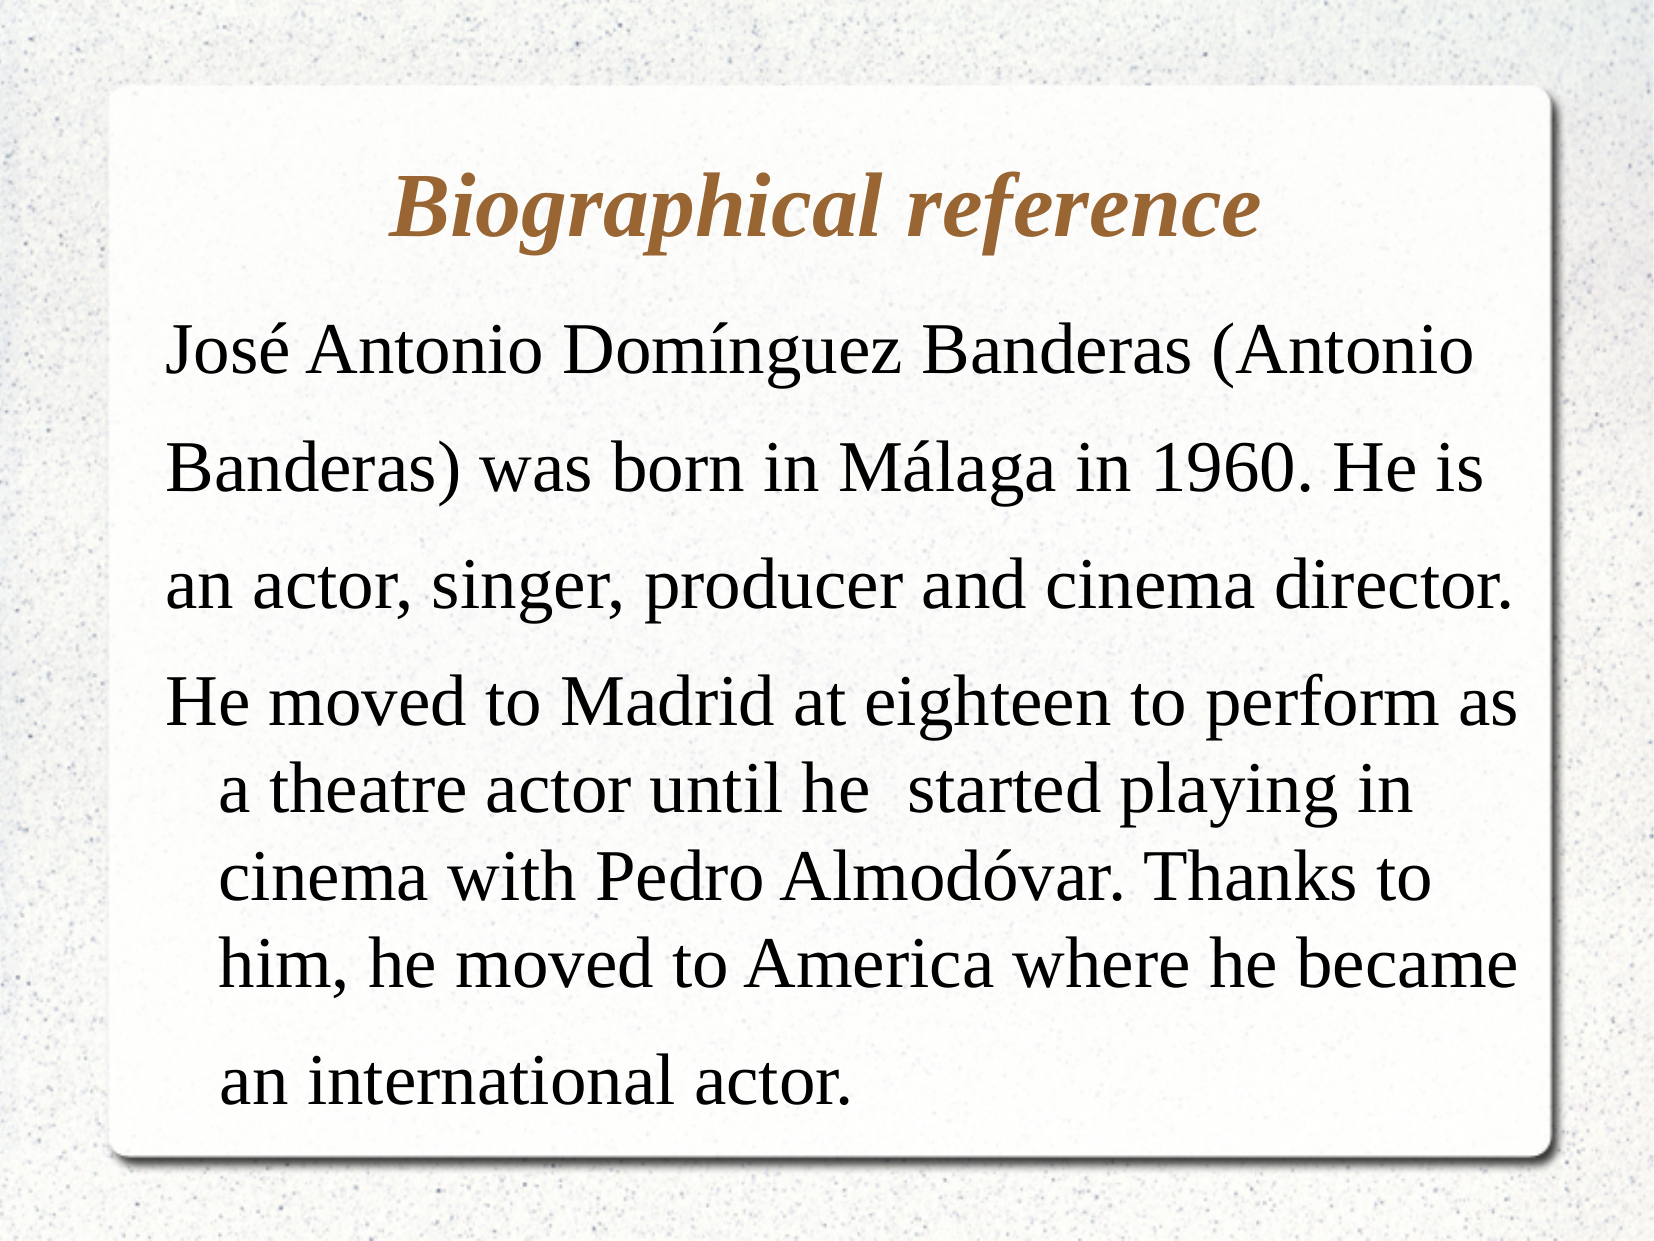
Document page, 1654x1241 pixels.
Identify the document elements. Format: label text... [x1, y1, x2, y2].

title Biographical reference [118, 96, 1536, 304]
picture [0, 0, 1654, 1241]
list José Antonio Domínguez Banderas (Antonio Banderas) was born in Málaga in 1960. He is an actor, singer, producer and cinema director. He moved to Madrid at eighteen to perform as a theatre actor until he started playing in cinema with Pedro Almodóvar. Thanks to him, he moved to America where he became an international actor. [147, 301, 1524, 1120]
